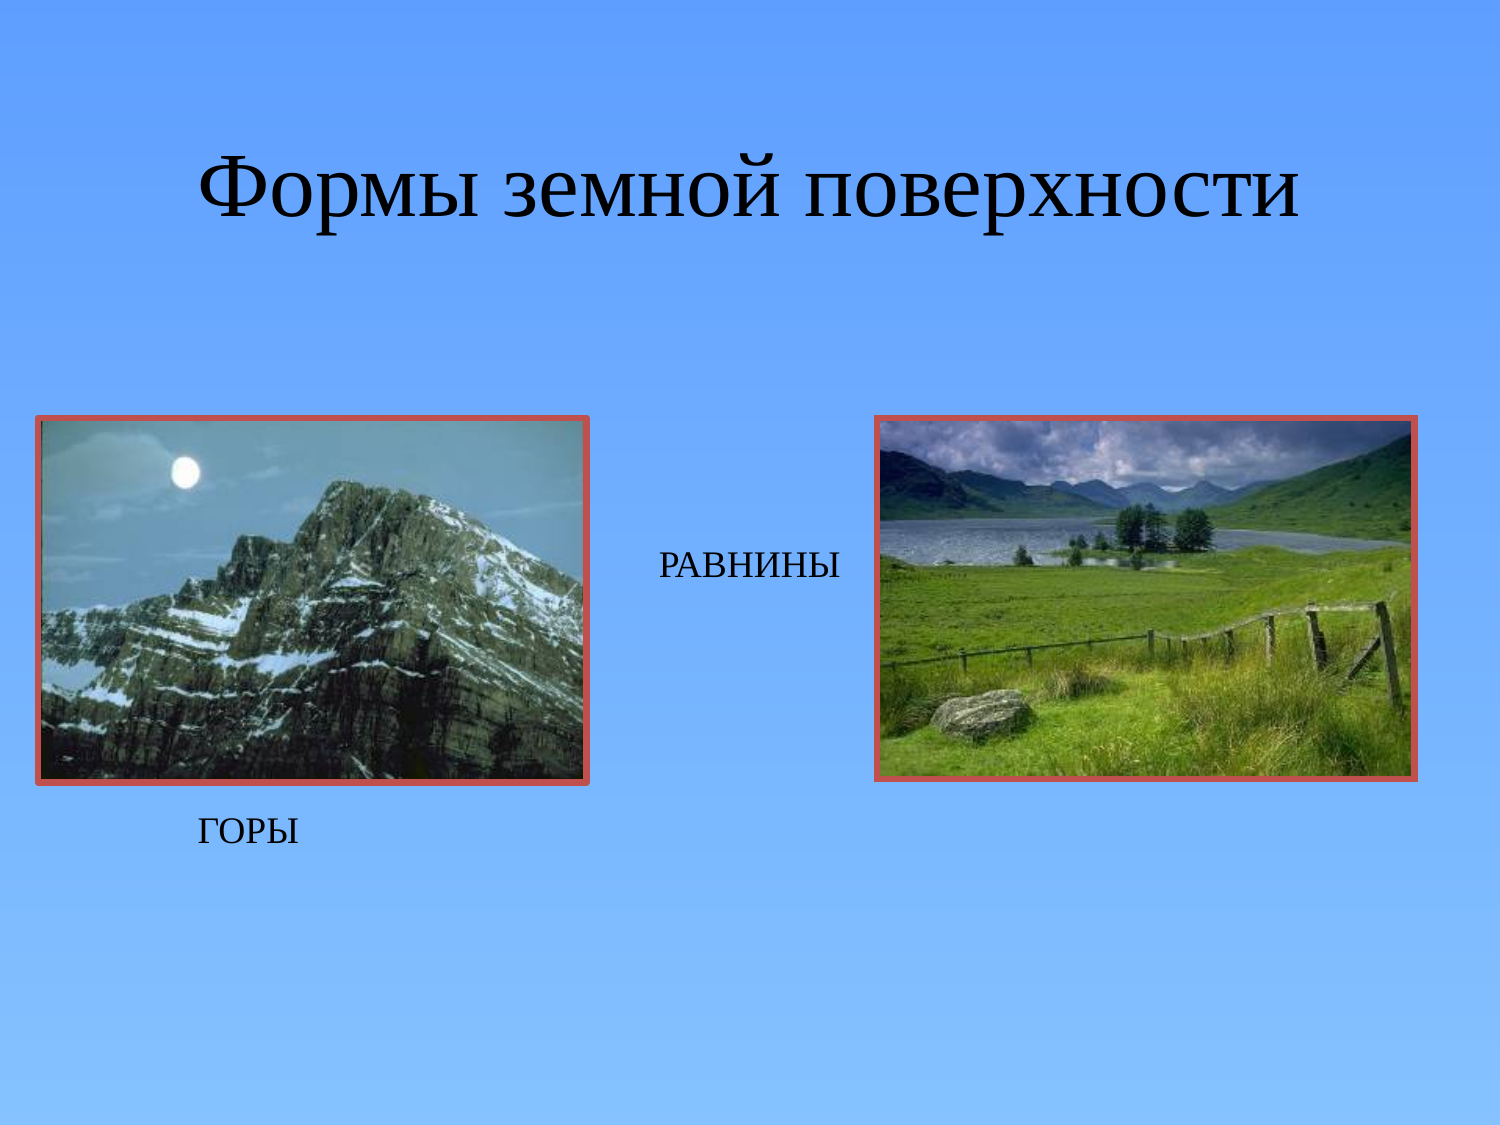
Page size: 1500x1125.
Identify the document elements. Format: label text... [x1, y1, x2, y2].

text_box Формы земной поверхности [81, 117, 1418, 242]
text_box ГОРЫ [182, 824, 321, 859]
picture [40, 420, 584, 780]
picture [879, 420, 1412, 776]
text_box РАВНИНЫ [644, 532, 856, 592]
